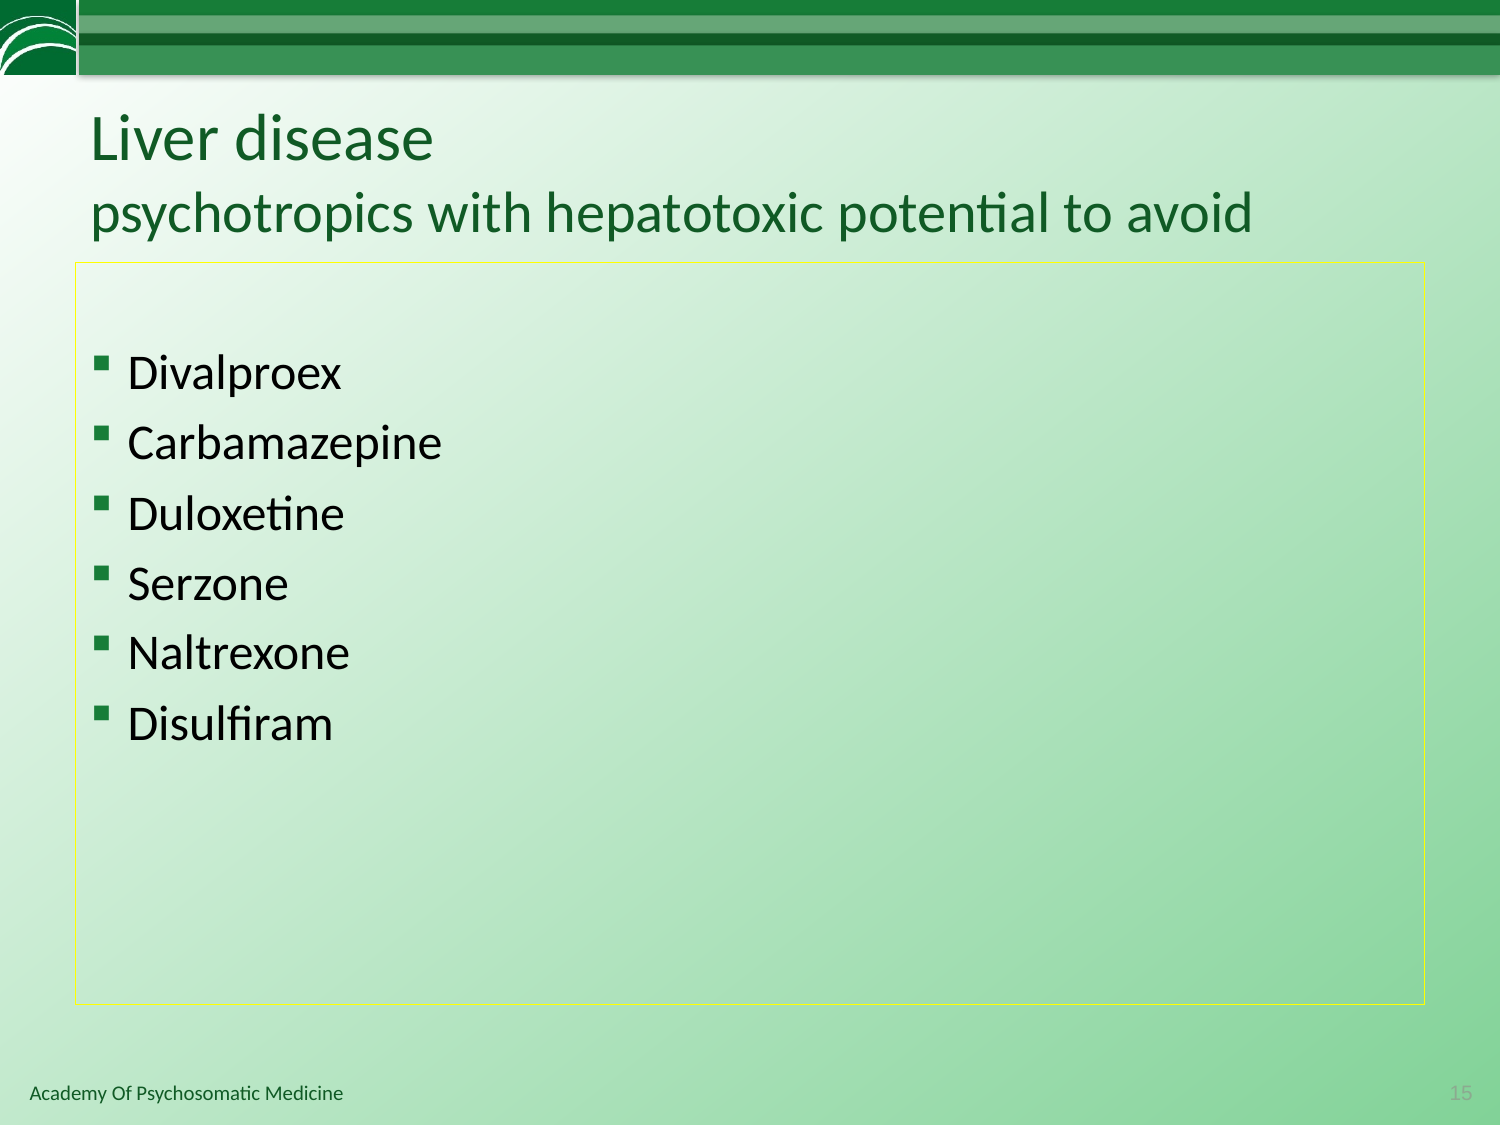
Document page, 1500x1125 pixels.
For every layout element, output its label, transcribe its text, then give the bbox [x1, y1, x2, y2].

picture [0, 0, 76, 75]
list Divalproex Carbamazepine Duloxetine Serzone Naltrexone Disulfiram [75, 262, 1425, 1005]
title Liver disease psychotropics with hepatotoxic potential to avoid [75, 75, 1425, 262]
slide_number 15 [1427, 1062, 1488, 1122]
